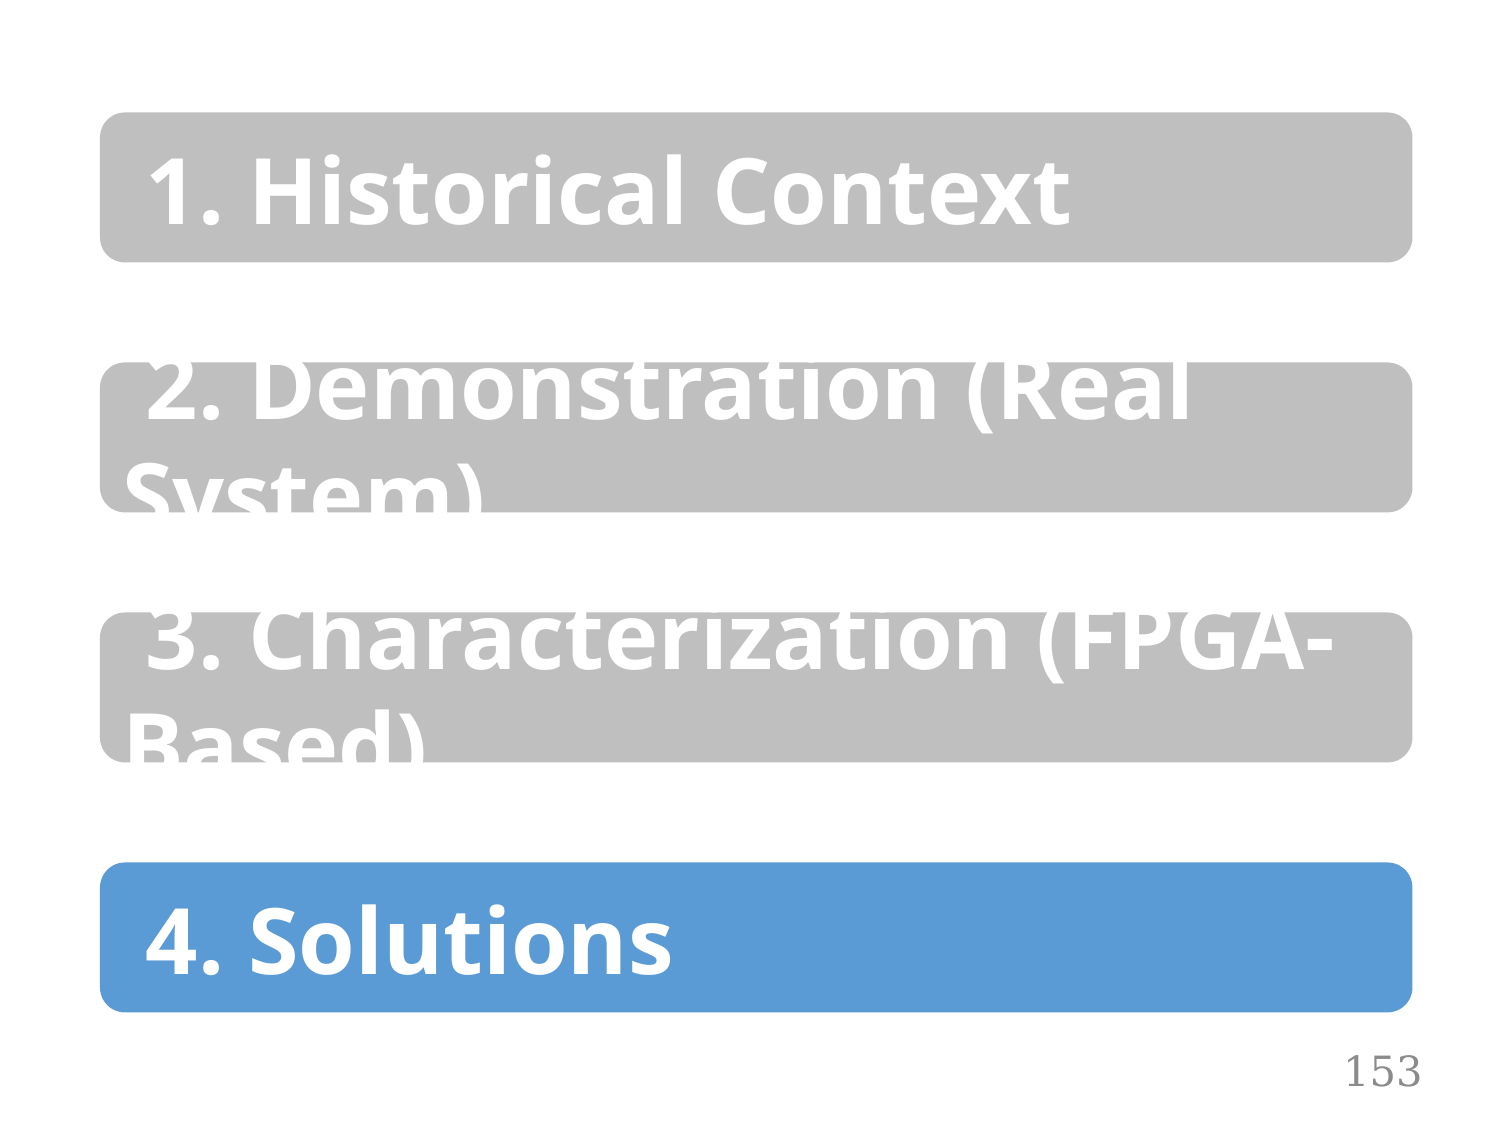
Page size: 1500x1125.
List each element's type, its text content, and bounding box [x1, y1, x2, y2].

text_box 4. Solutions [98, 861, 1414, 1014]
slide_number 153 [1325, 1040, 1438, 1100]
text_box 2. Demonstration (Real System) [98, 361, 1414, 514]
text_box 3. Characterization (FPGA-Based) [98, 611, 1414, 764]
text_box 1. Historical Context [98, 111, 1414, 264]
